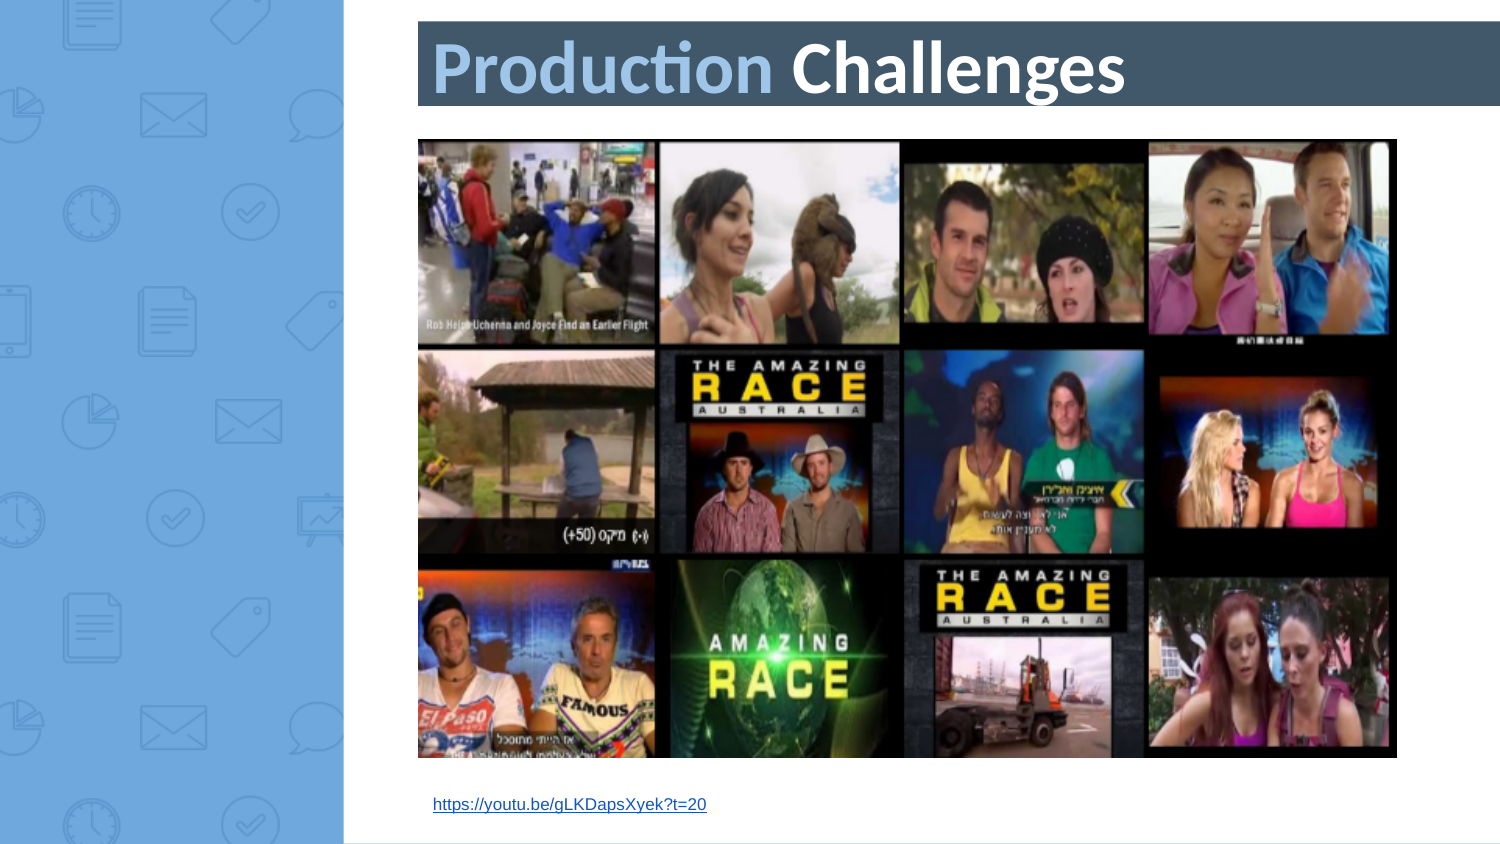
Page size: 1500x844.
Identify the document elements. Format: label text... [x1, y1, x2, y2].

text_box https://youtu.be/gLKDapsXyek?t=20 [418, 785, 848, 842]
picture [417, 139, 1398, 758]
text_box Production Challenges [418, 21, 1500, 106]
